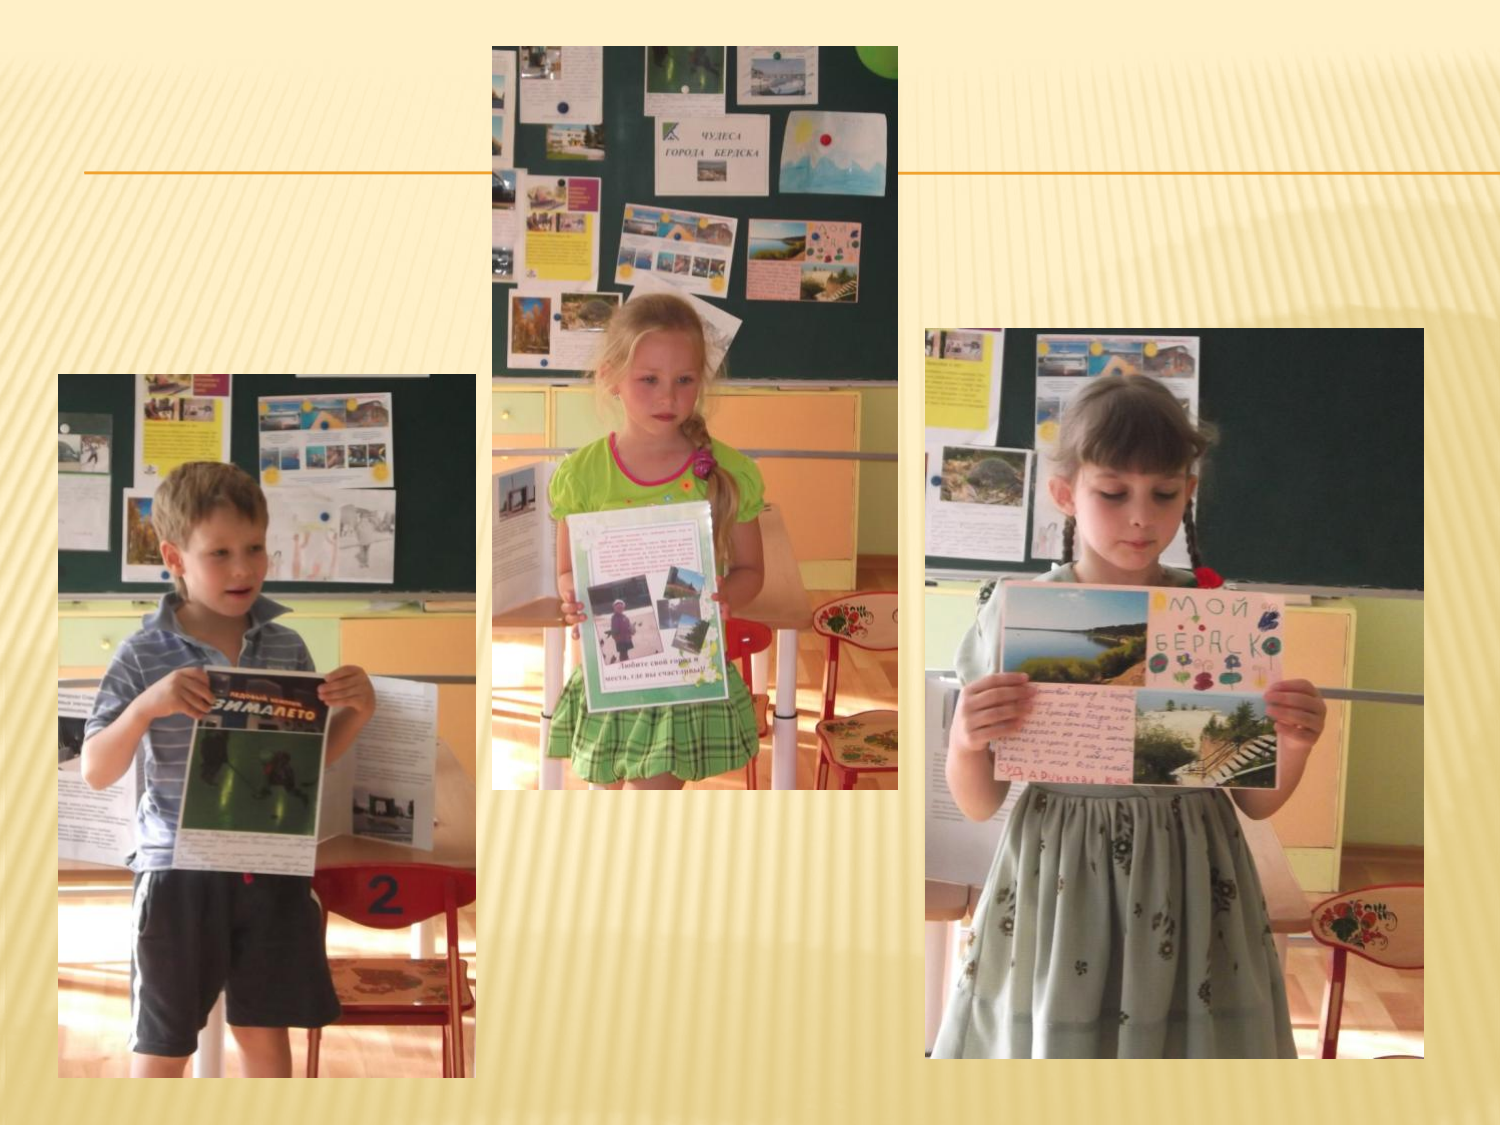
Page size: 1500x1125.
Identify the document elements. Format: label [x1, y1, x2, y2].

picture [491, 46, 899, 790]
list [58, 374, 476, 1079]
picture [925, 327, 1425, 1060]
